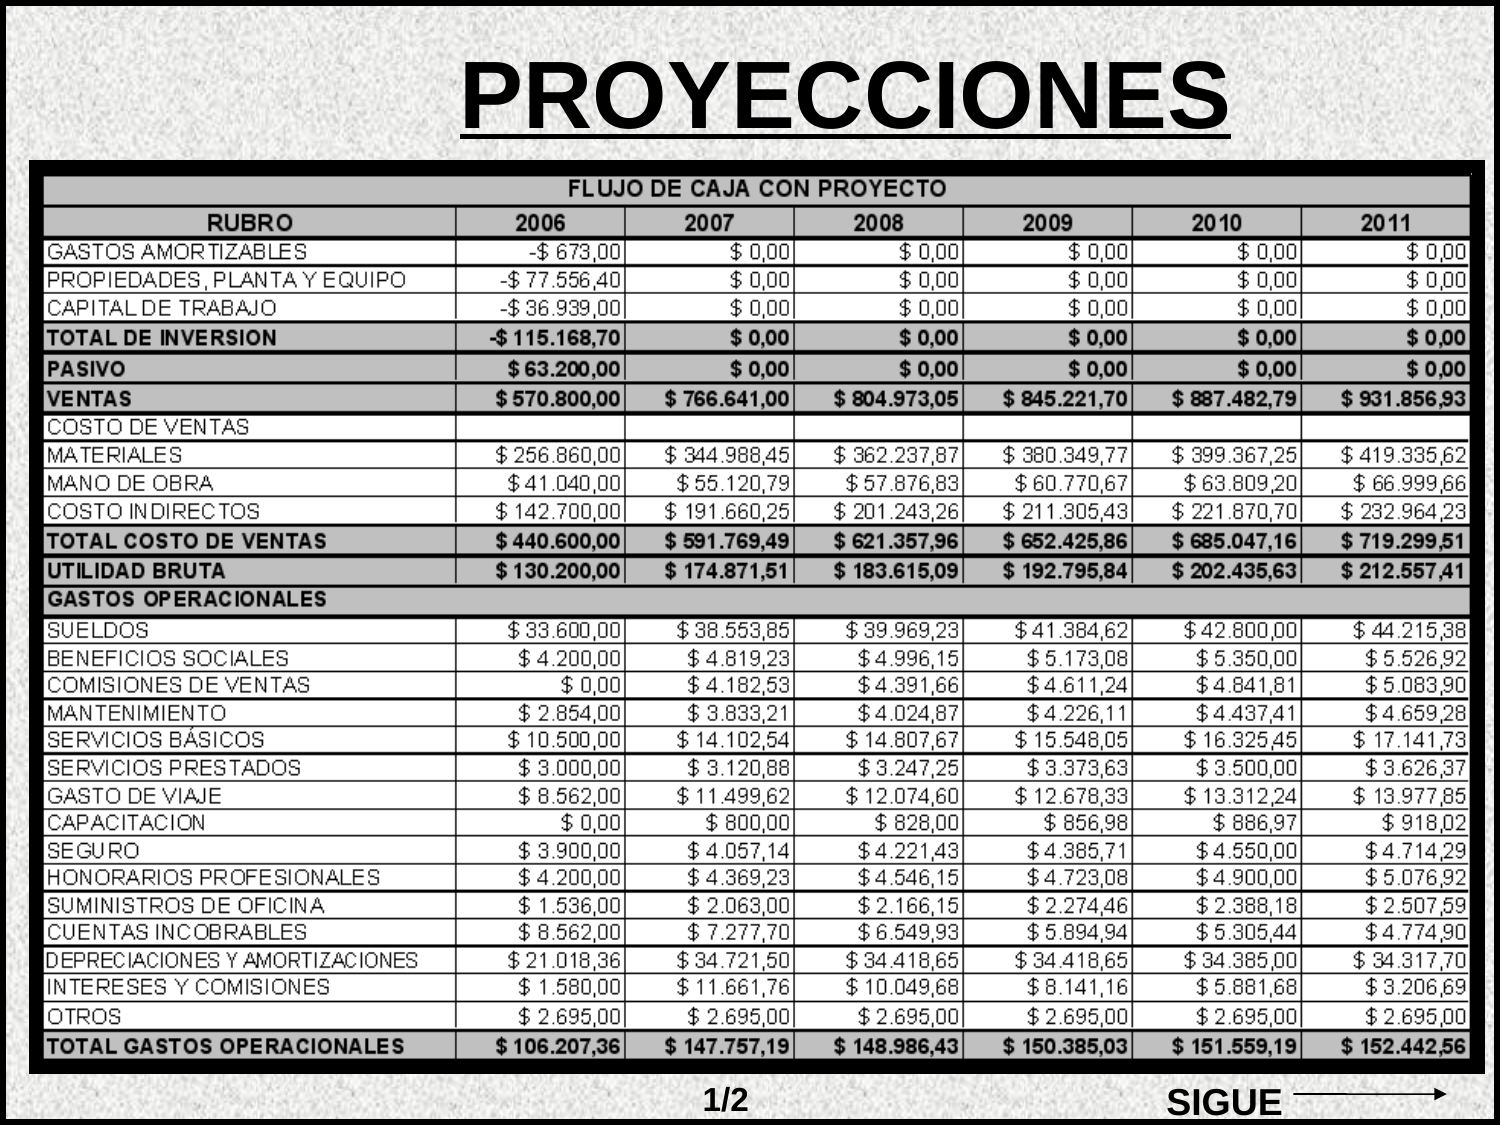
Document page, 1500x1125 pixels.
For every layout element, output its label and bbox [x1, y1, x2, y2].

text_box [0, 0, 1500, 1125]
picture [40, 172, 1473, 1062]
